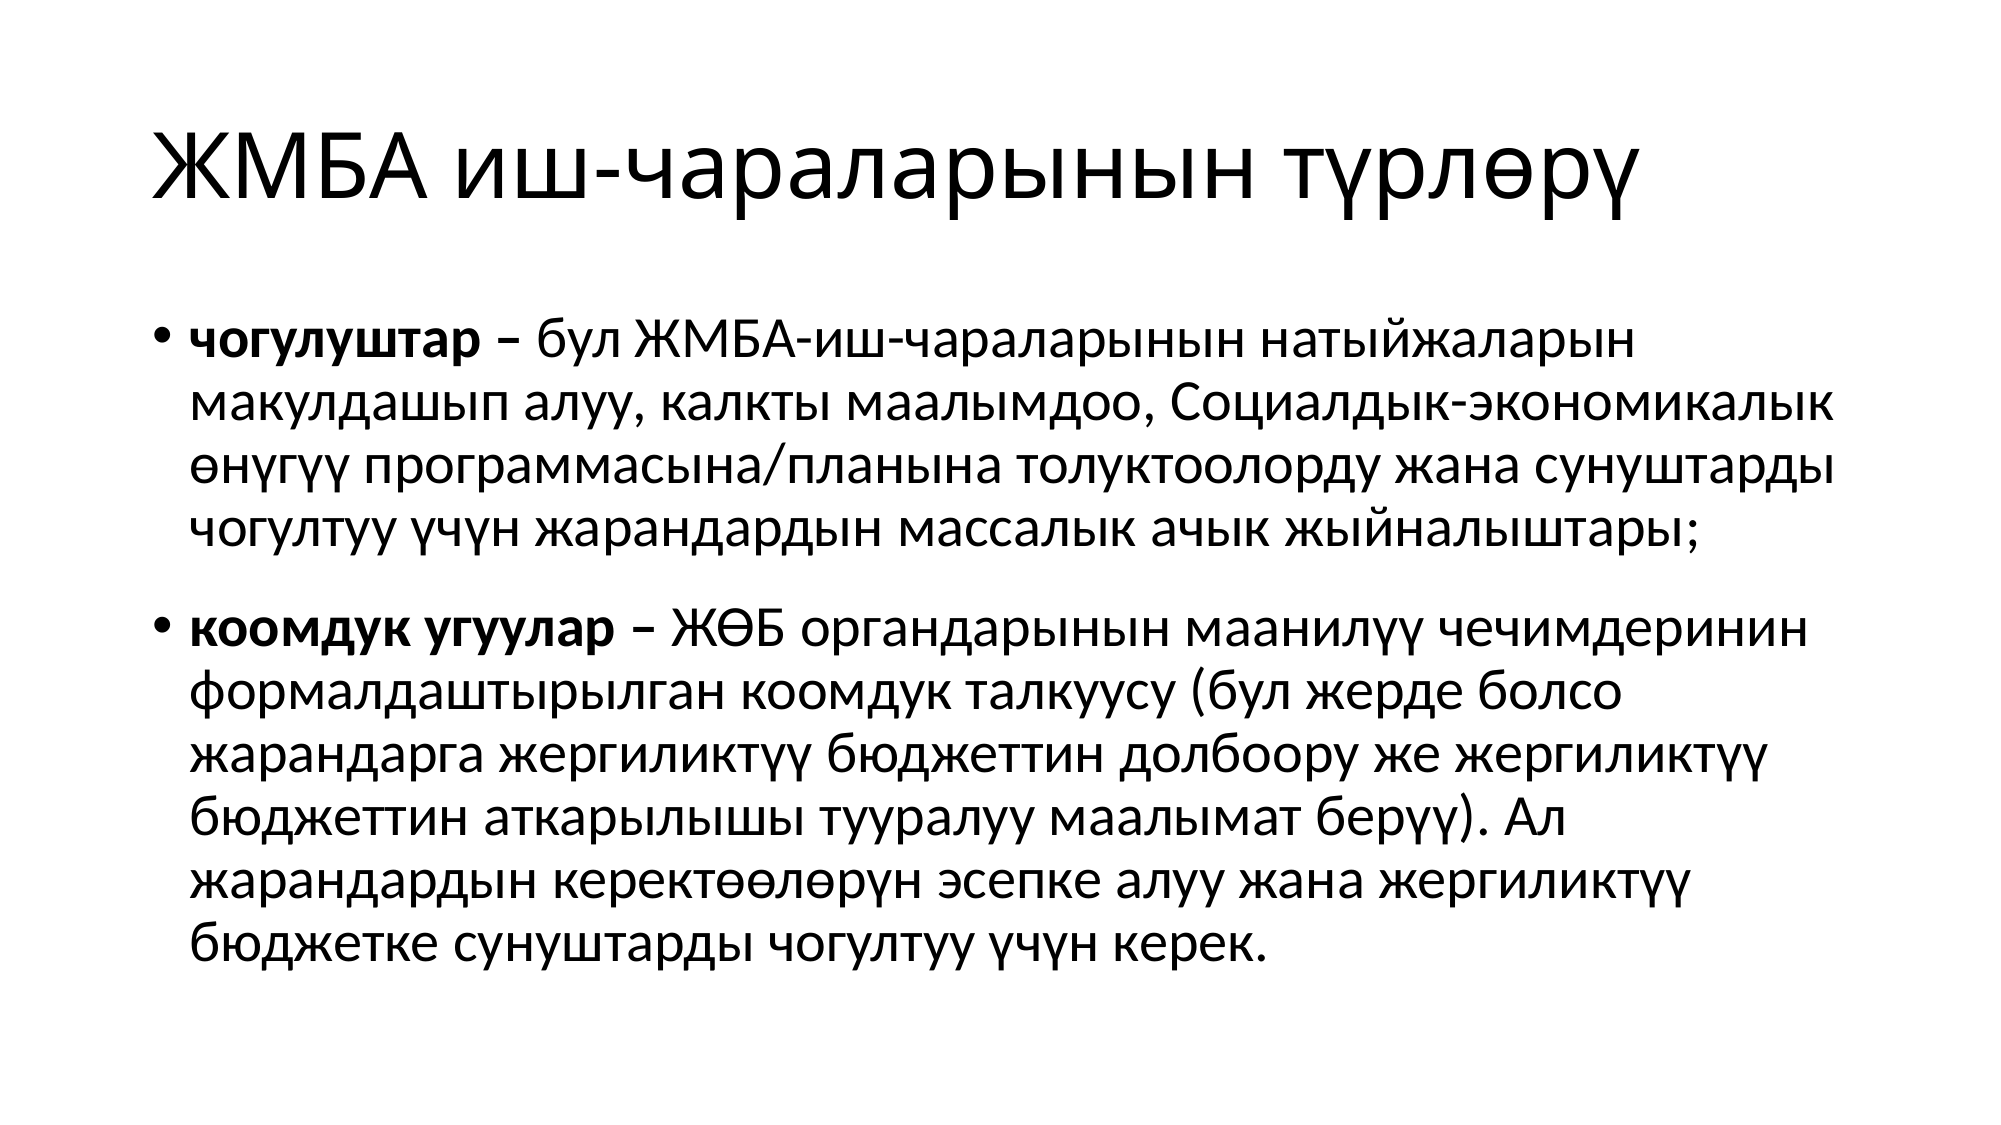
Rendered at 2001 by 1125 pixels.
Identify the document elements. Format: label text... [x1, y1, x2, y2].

list чогулуштар – бул ЖМБА-иш-чараларынын натыйжаларын макулдашып алуу, калкты маалымдоо, Социалдык-экономикалык өнүгүү программасына/планына толуктоолорду жана сунуштарды чогултуу үчүн жарандардын массалык ачык жыйналыштары; коомдук угуулар – ЖӨБ органдарынын маанилүү чечимдеринин формалдаштырылган коомдук талкуусу (бул жерде болсо жарандарга жергиликтүү бюджеттин долбоору же жергиликтүү бюджеттин аткарылышы тууралуу маалымат берүү). Ал жарандардын керектөөлөрүн эсепке алуу жана жергиликтүү бюджетке сунуштарды чогултуу үчүн керек. [137, 299, 1863, 1014]
title ЖМБА иш-чараларынын түрлөрү [137, 59, 1863, 278]
